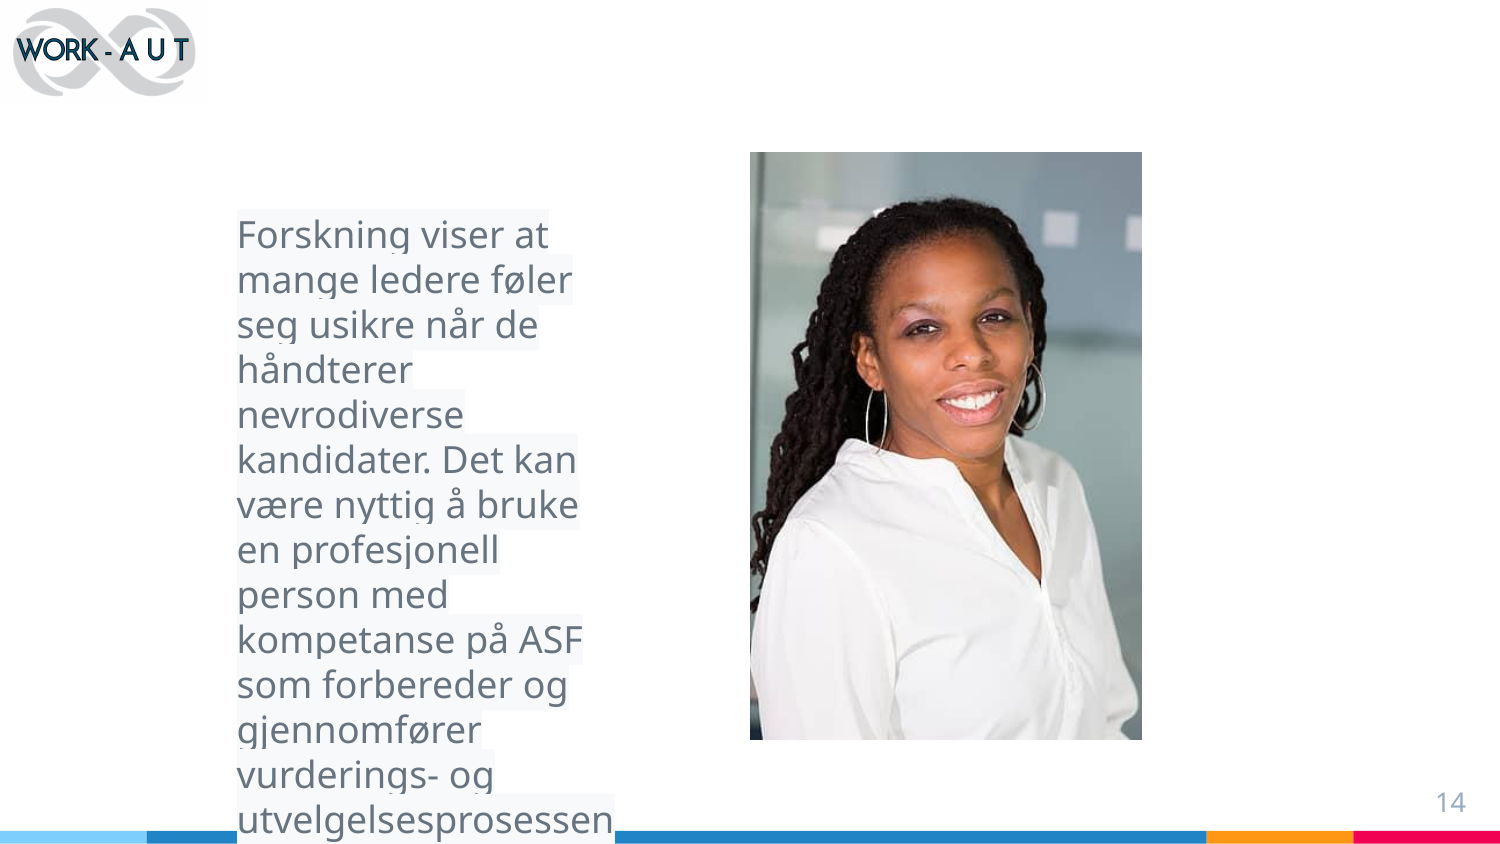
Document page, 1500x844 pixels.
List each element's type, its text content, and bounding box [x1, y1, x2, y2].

picture [0, 0, 207, 104]
text_box ‹#› [1391, 770, 1482, 822]
picture [749, 152, 1142, 740]
list Forskning viser at mange ledere føler seg usikre når de håndterer nevrodiverse kandidater. Det kan være nyttig å bruke en profesjonell person med kompetanse på ASF som forbereder og gjennomfører vurderings- og utvelgelsesprosessen. [146, 138, 640, 771]
